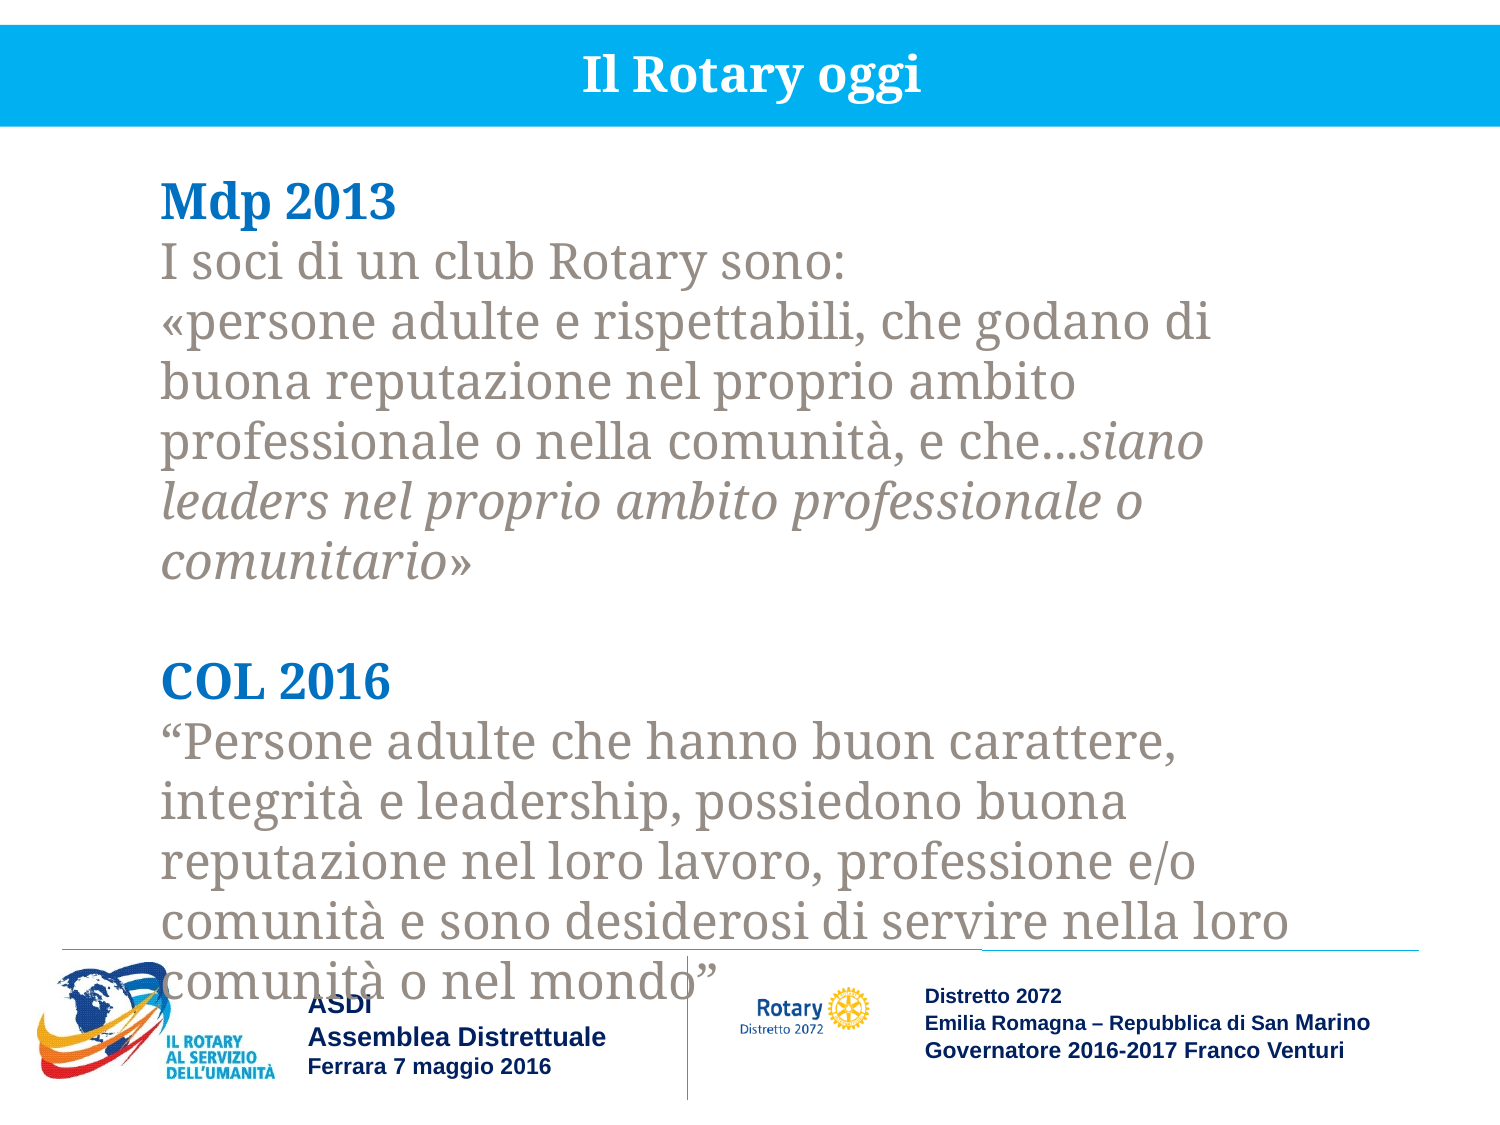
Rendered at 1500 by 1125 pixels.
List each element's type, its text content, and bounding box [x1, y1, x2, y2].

picture [37, 962, 276, 1080]
picture [734, 987, 905, 1034]
text_box Distretto 2072 Emilia Romagna – Repubblica di San Marino Governatore 2016-2017 Franco Venturi [917, 975, 1418, 1071]
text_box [0, 24, 1500, 127]
text_box ASDI Assemblea Distrettuale Ferrara 7 maggio 2016 [299, 1018, 675, 1087]
text_box Mdp 2013 I soci di un club Rotary sono: «persone adulte e rispettabili, che godano di buona reputazione nel proprio ambito professionale o nella comunità, e che...siano leaders nel proprio ambito professionale o comunitario» COL 2016 “Persone adulte che hanno buon carattere, integrità e leadership, possiedono buona reputazione nel loro lavoro, professione e/o comunità e sono desiderosi di servire nella loro comunità o nel mondo” [153, 162, 1347, 1018]
